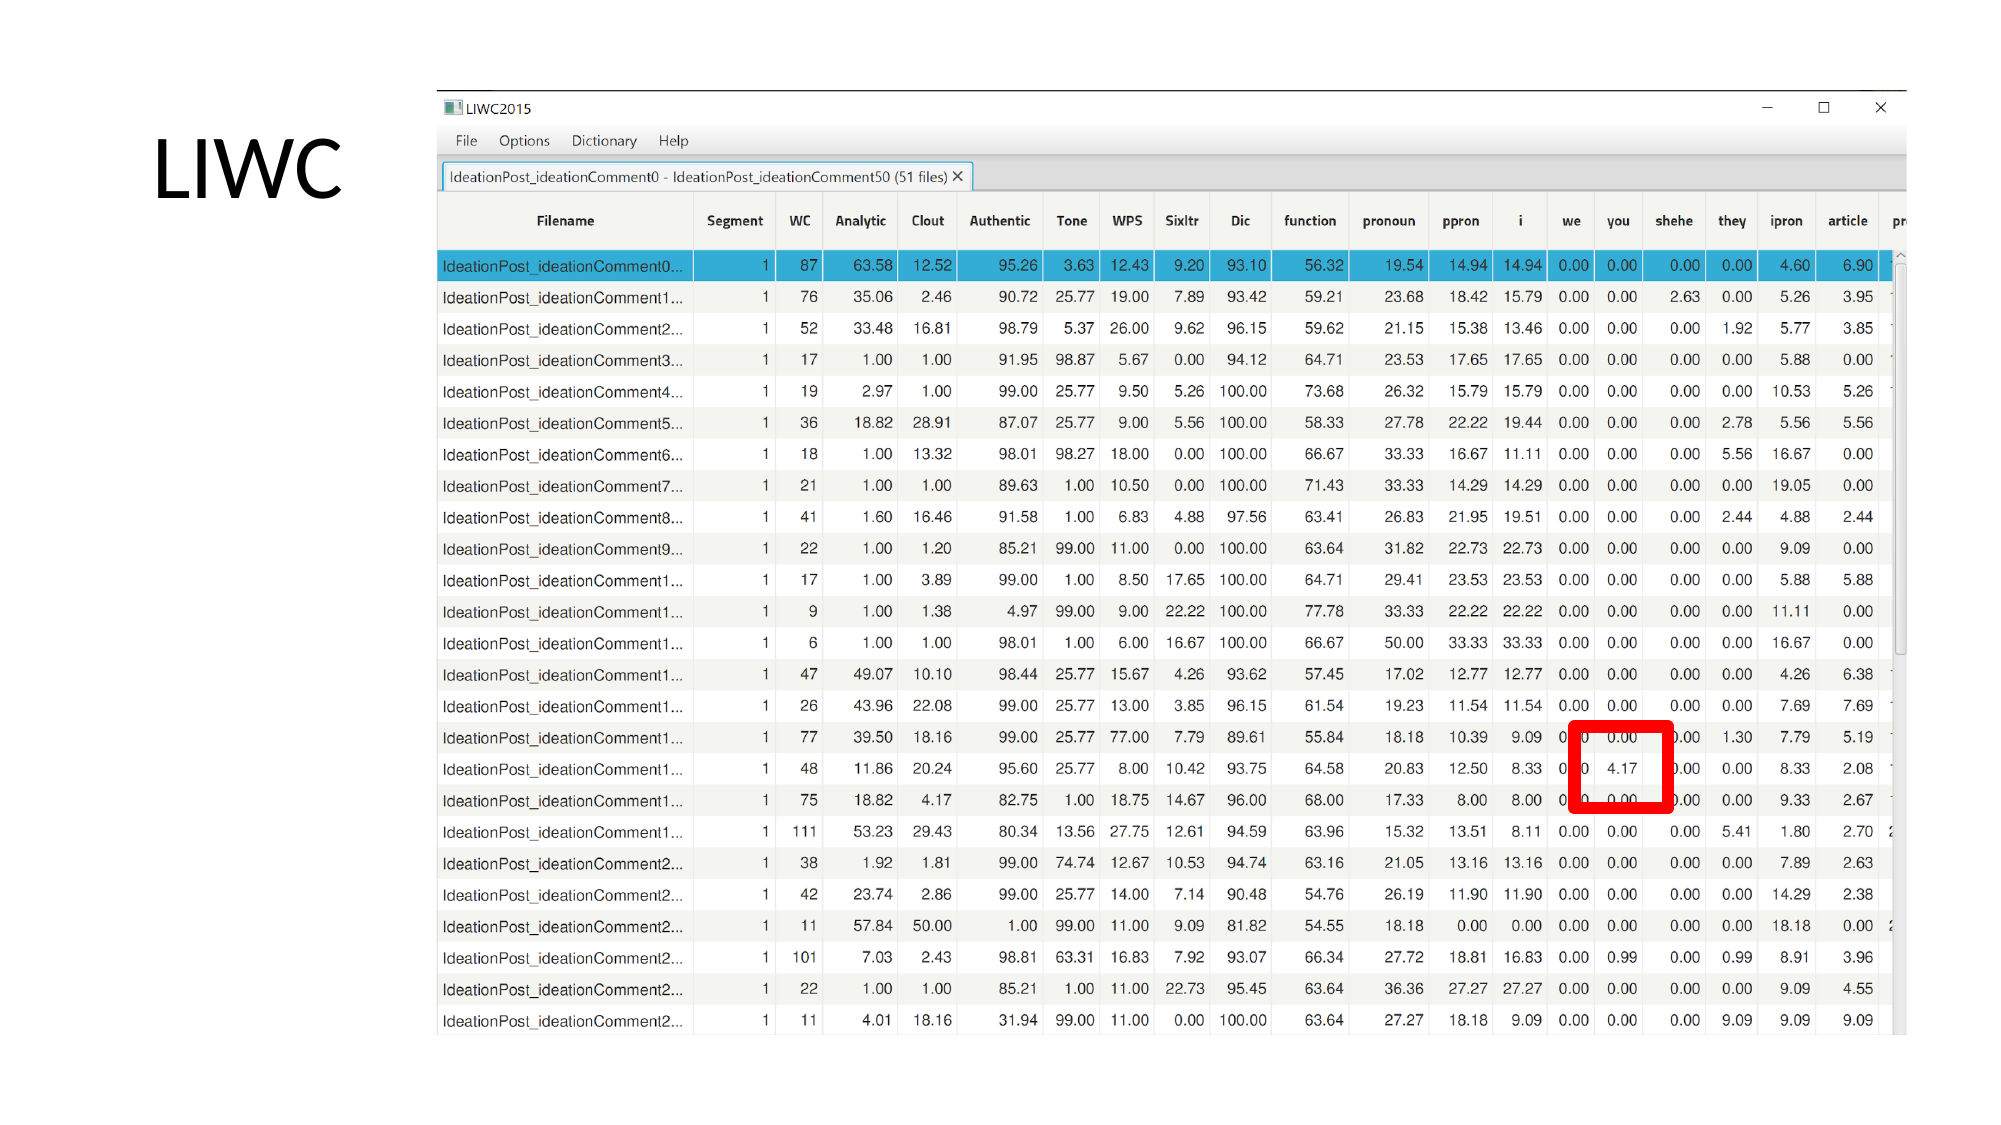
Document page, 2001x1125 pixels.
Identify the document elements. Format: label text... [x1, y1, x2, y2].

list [436, 90, 1907, 1035]
title LIWC [137, 59, 1863, 278]
